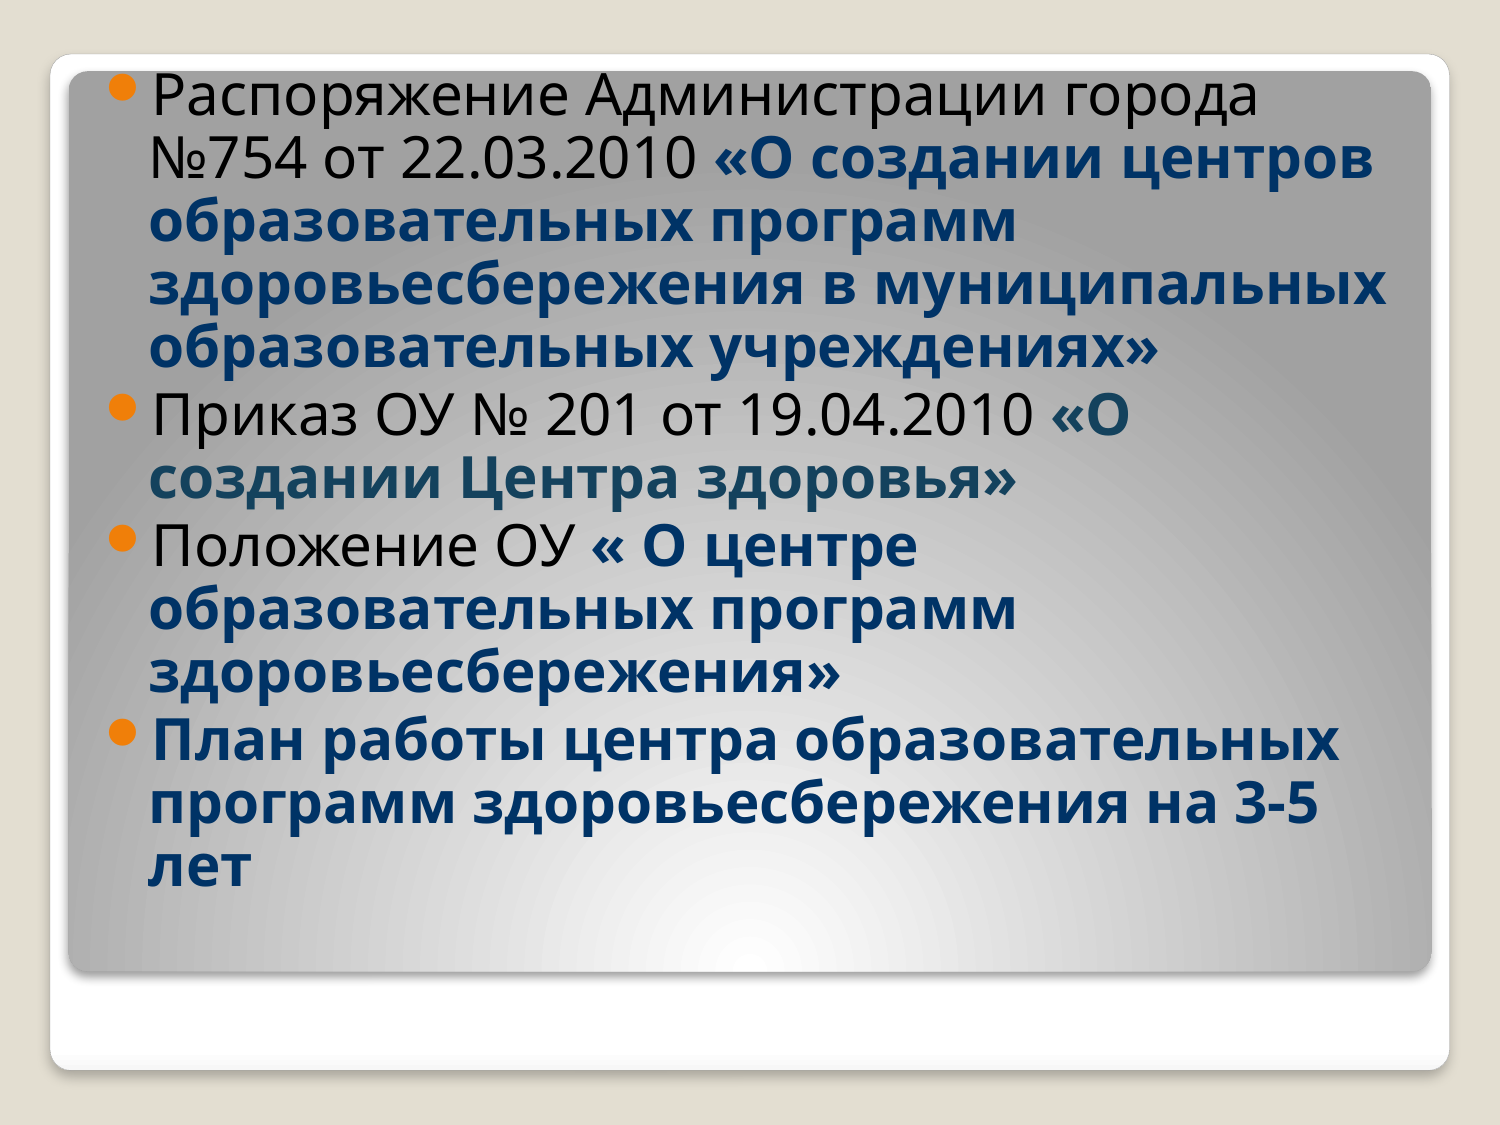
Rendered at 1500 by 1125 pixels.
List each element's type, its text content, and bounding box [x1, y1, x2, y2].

list Распоряжение Администрации города №754 от 22.03.2010 «О создании центров образовательных программ здоровьесбережения в муниципальных образовательных учреждениях» Приказ ОУ № 201 от 19.04.2010 «О создании Центра здоровья» Положение ОУ « О центре образовательных программ здоровьесбережения» План работы центра образовательных программ здоровьесбережения на 3-5 лет [75, 50, 1425, 1005]
